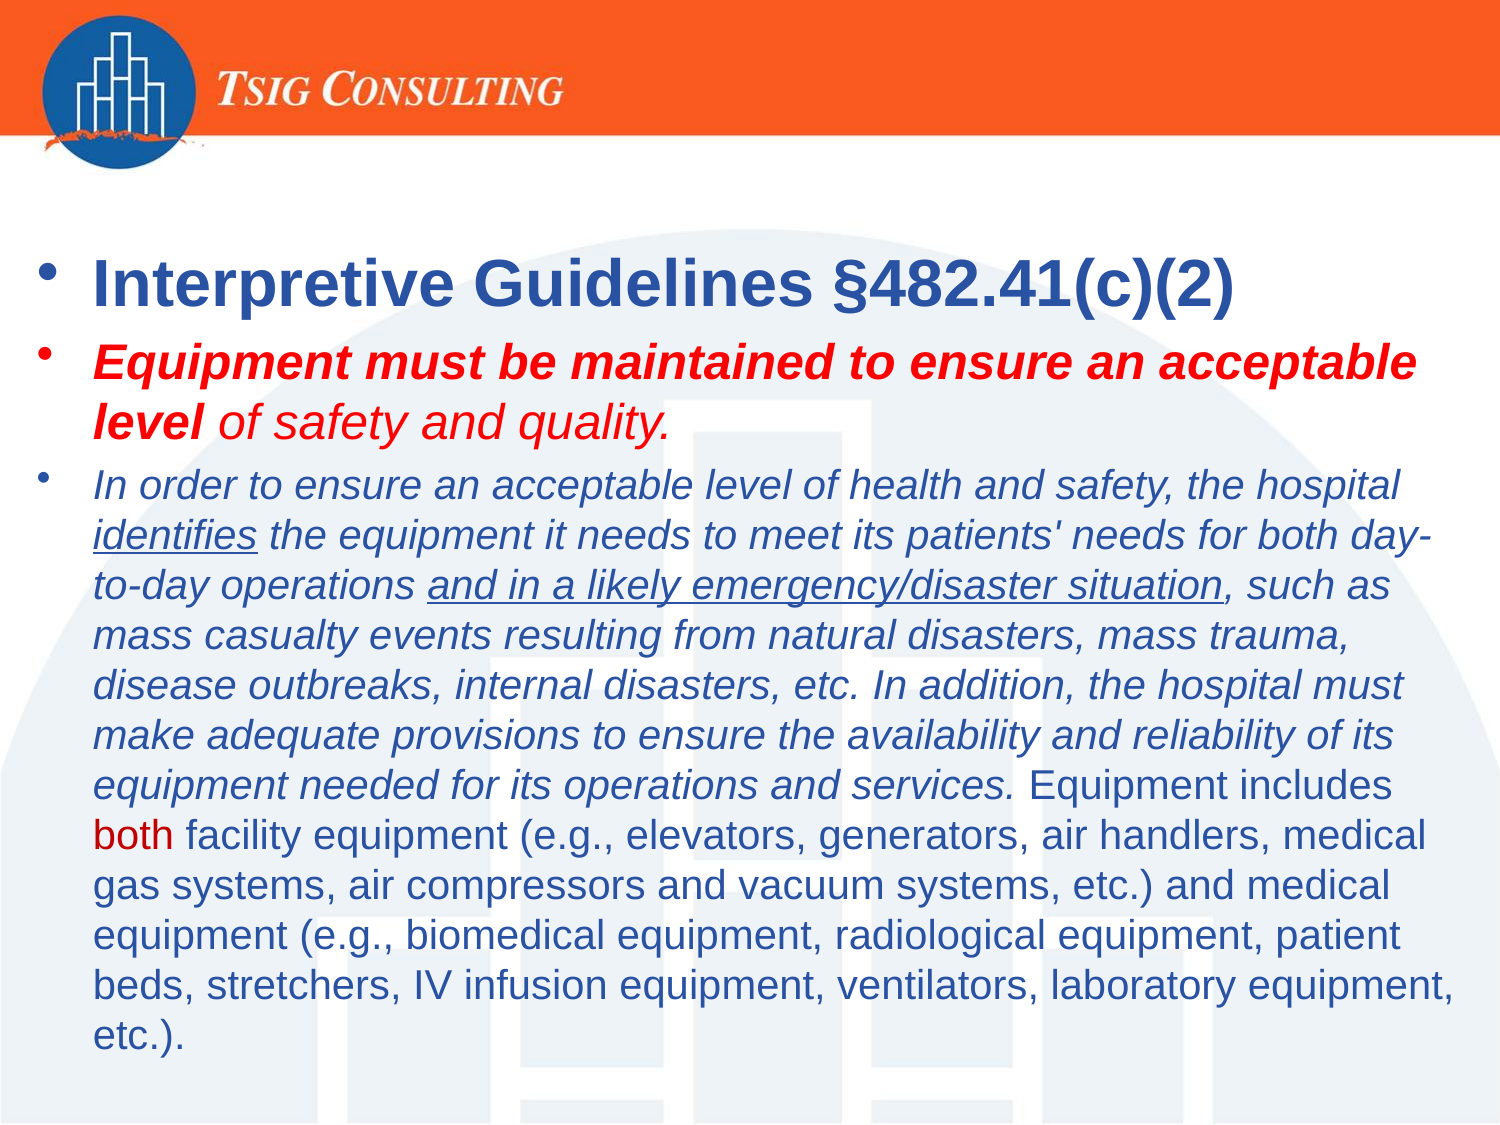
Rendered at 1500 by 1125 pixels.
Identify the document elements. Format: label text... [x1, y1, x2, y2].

picture [0, 0, 1500, 1125]
list Interpretive Guidelines §482.41(c)(2) Equipment must be maintained to ensure an acceptable level of safety and quality. In order to ensure an acceptable level of health and safety, the hospital identifies the equipment it needs to meet its patients' needs for both day-to-day operations and in a likely emergency/disaster situation, such as mass casualty events resulting from natural disasters, mass trauma, disease outbreaks, internal disasters, etc. In addition, the hospital must make adequate provisions to ensure the availability and reliability of its equipment needed for its operations and services. Equipment includes both facility equipment (e.g., elevators, generators, air handlers, medical gas systems, air compressors and vacuum systems, etc.) and medical equipment (e.g., biomedical equipment, radiological equipment, patient beds, stretchers, IV infusion equipment, ventilators, laboratory equipment, etc.). [21, 231, 1485, 1107]
